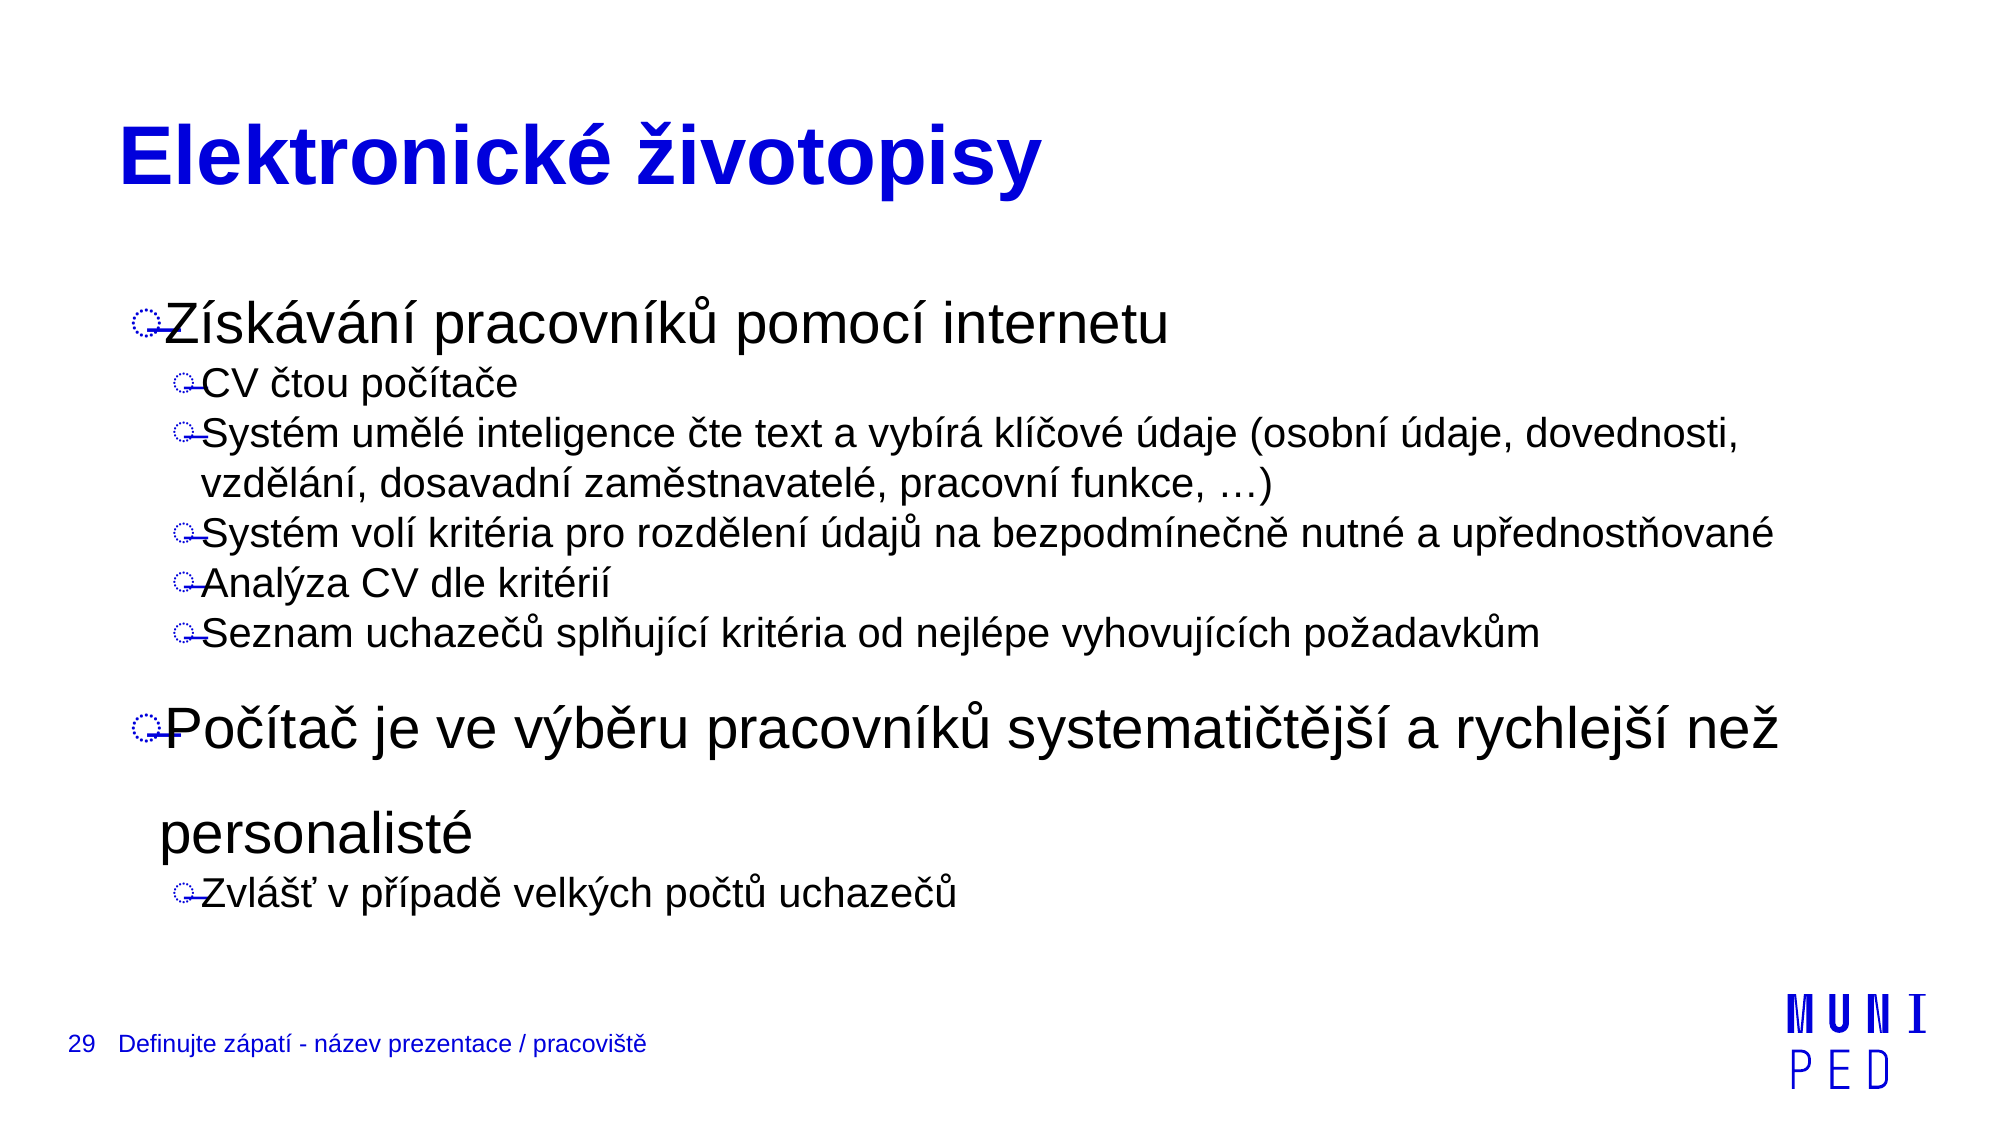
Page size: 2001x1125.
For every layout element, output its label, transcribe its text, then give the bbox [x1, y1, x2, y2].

list Získávání pracovníků pomocí internetu CV čtou počítače Systém umělé inteligence čte text a vybírá klíčové údaje (osobní údaje, dovednosti, vzdělání, dosavadní zaměstnavatelé, pracovní funkce, …) Systém volí kritéria pro rozdělení údajů na bezpodmínečně nutné a upřednostňované Analýza CV dle kritérií Seznam uchazečů splňující kritéria od nejlépe vyhovujících požadavkům Počítač je ve výběru pracovníků systematičtější a rychlejší než personalisté Zvlášť v případě velkých počtů uchazečů [118, 250, 1883, 957]
footer Definujte zápatí - název prezentace / pracoviště [118, 1021, 1418, 1063]
slide_number 29 [67, 1021, 110, 1063]
title Elektronické životopisy [118, 118, 1883, 193]
